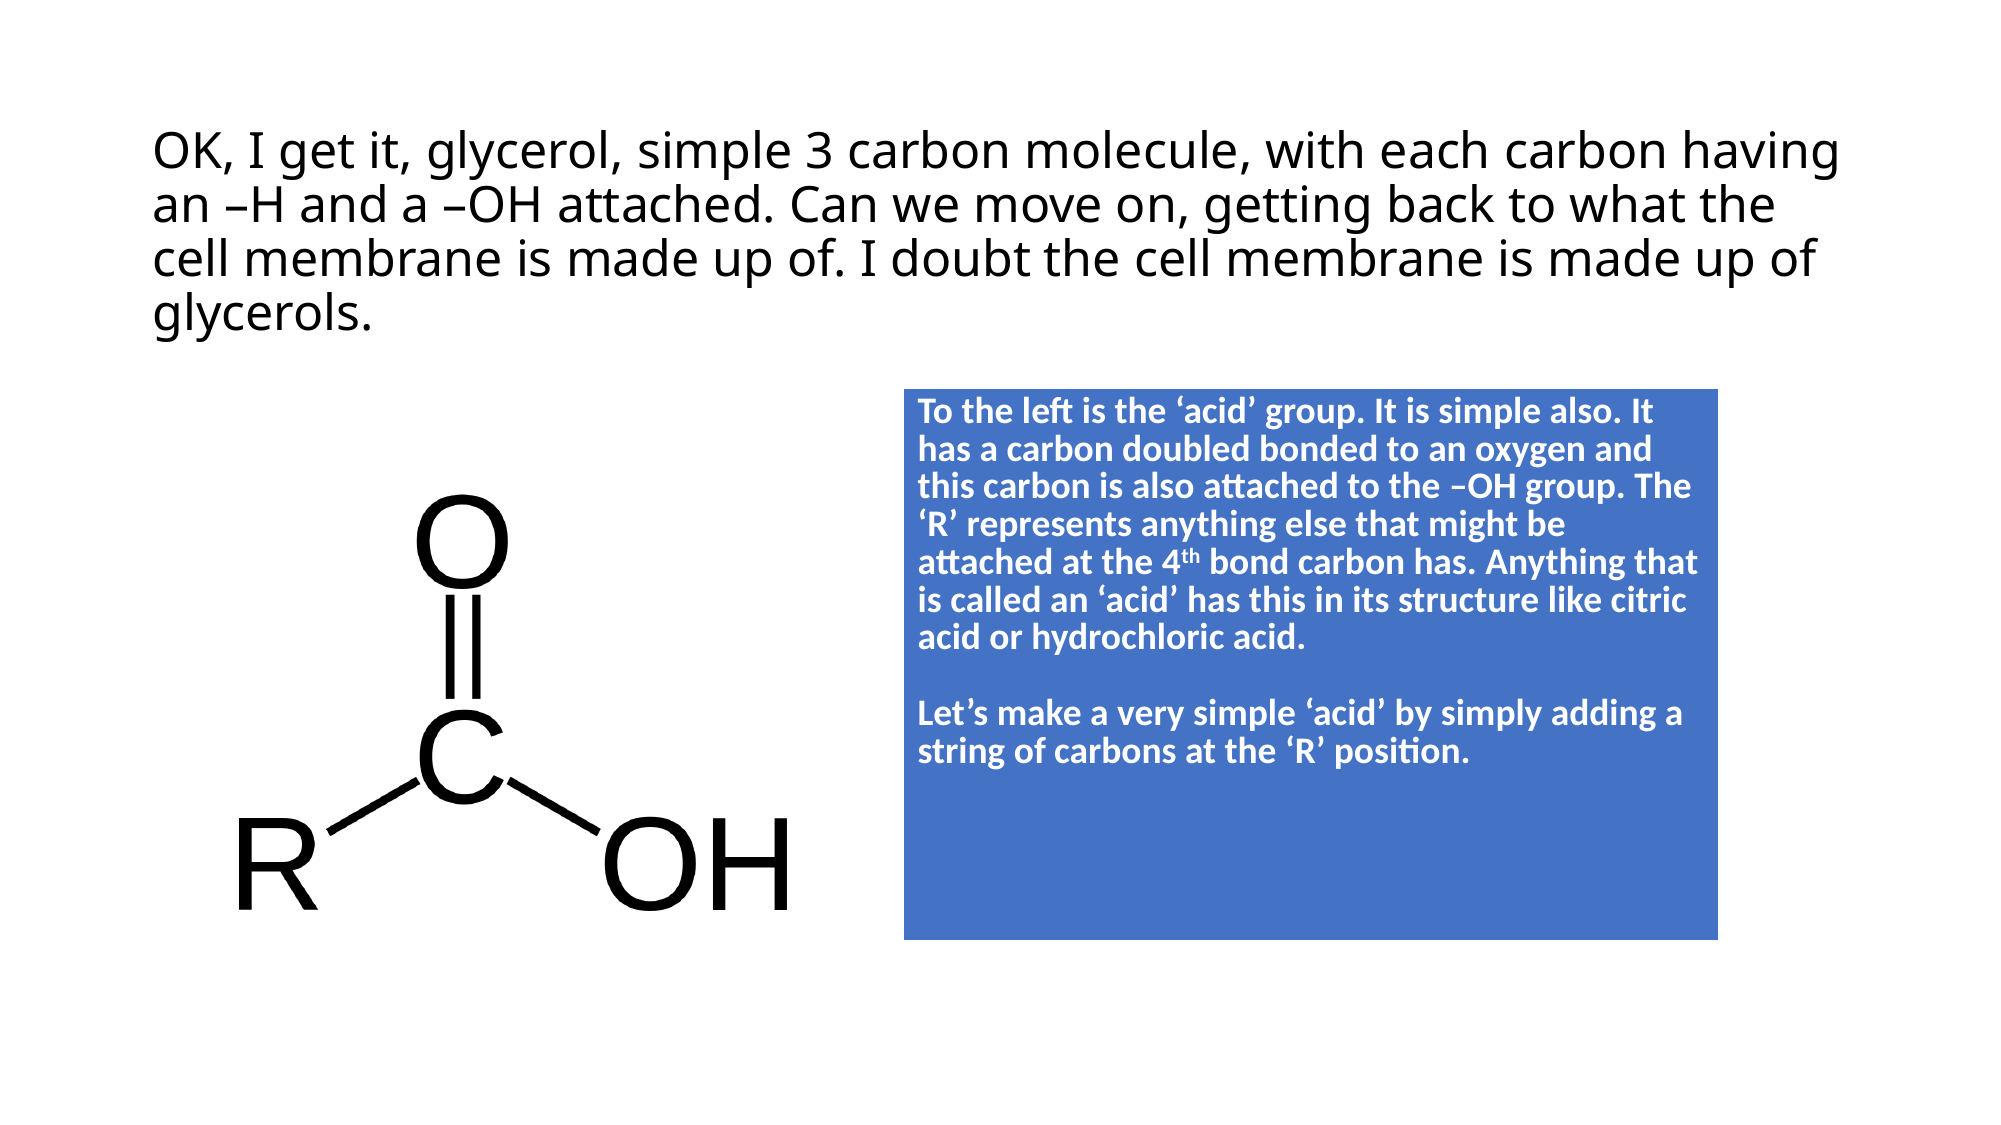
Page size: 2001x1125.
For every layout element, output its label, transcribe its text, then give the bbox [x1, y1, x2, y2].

table_header To the left is the ‘acid’ group. It is simple also. It has a carbon doubled bonded to an oxygen and this carbon is also attached to the –OH group. The ‘R’ represents anything else that might be attached at the 4th bond carbon has. Anything that is called an ‘acid’ has this in its structure like citric acid or hydrochloric acid. Let’s make a very simple ‘acid’ by simply adding a string of carbons at the ‘R’ position. [904, 389, 1718, 940]
title OK, I get it, glycerol, simple 3 carbon molecule, with each carbon having an –H and a –OH attached. Can we move on, getting back to what the cell membrane is made up of. I doubt the cell membrane is made up of glycerols. [137, 59, 1863, 408]
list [181, 437, 839, 964]
